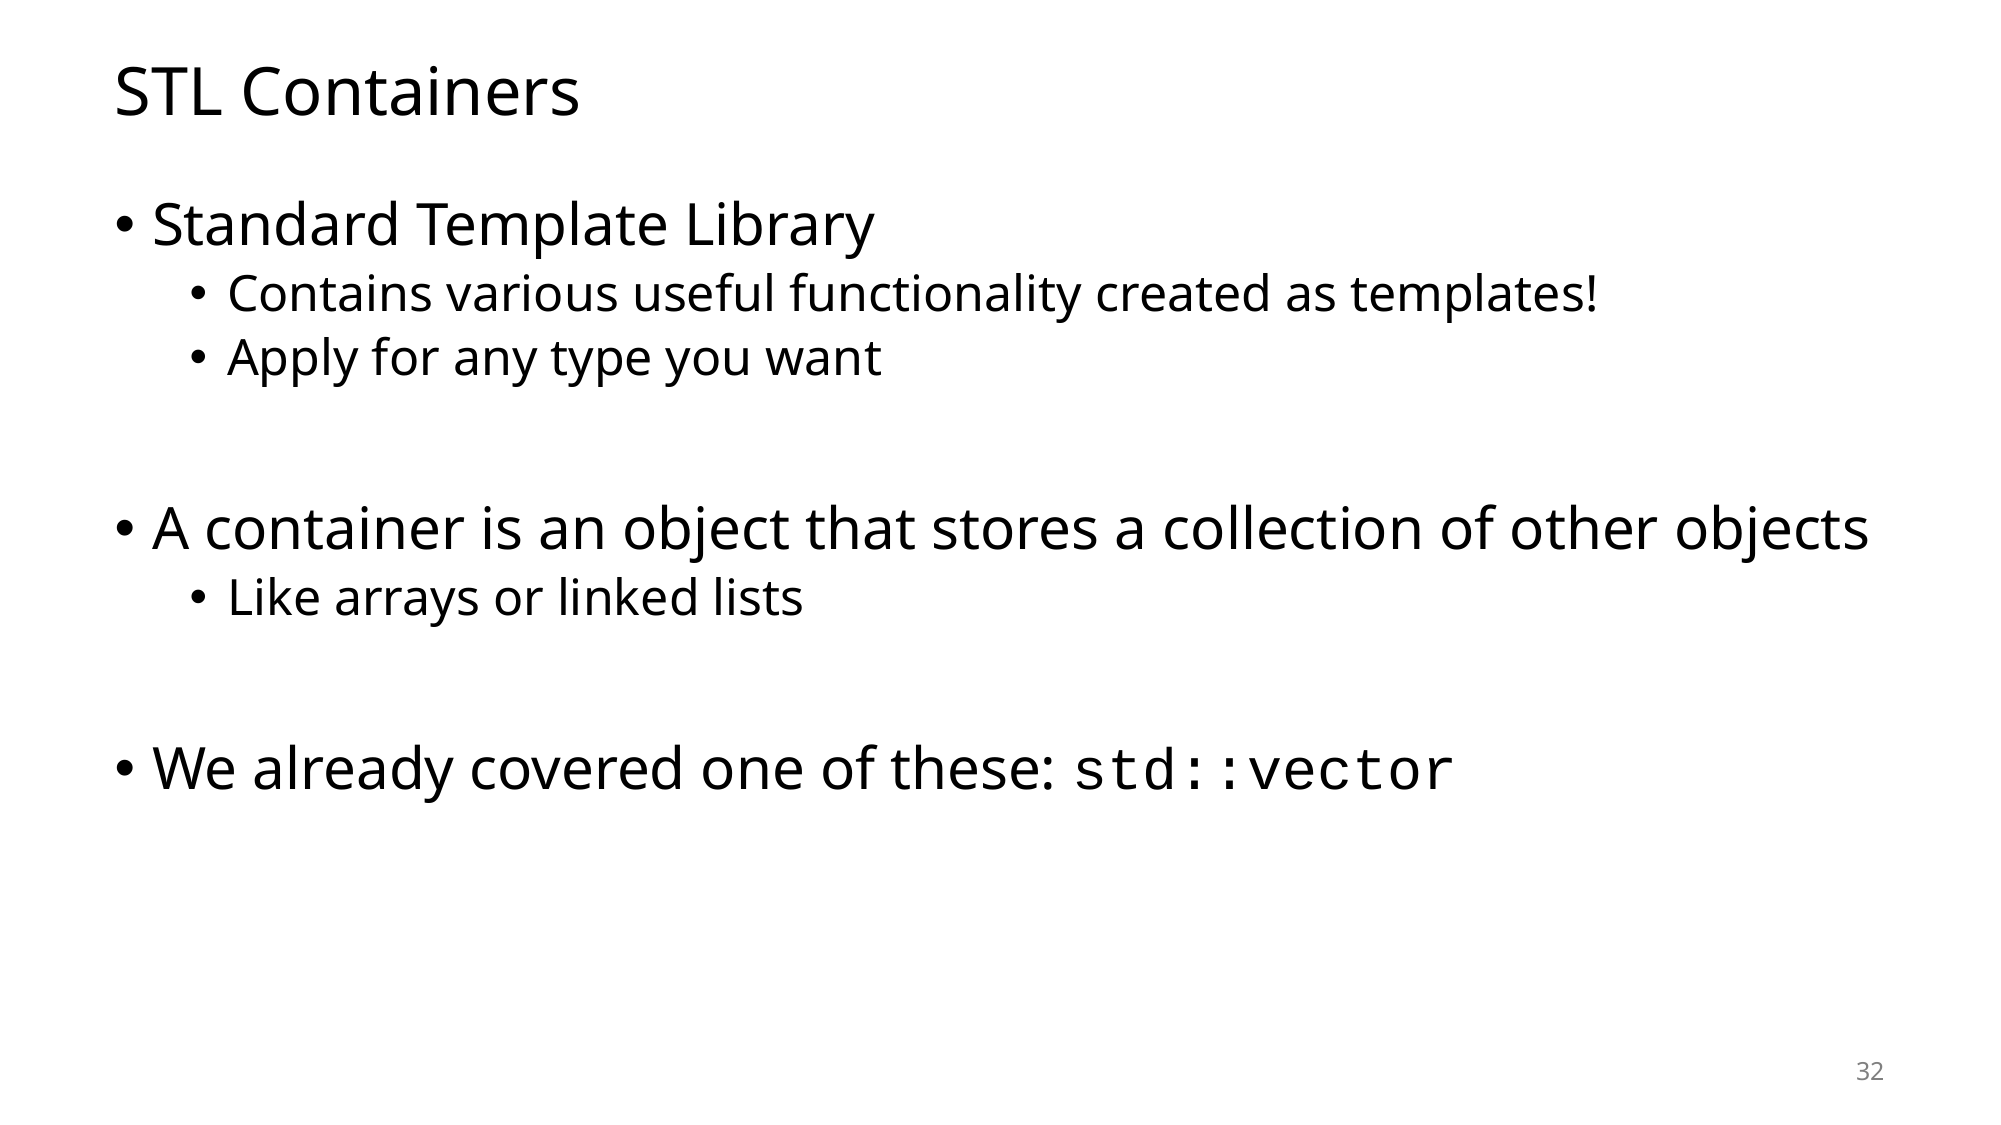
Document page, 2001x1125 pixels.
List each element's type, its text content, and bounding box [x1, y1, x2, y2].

title STL Containers [99, 37, 1900, 150]
list Standard Template Library Contains various useful functionality created as templates! Apply for any type you want A container is an object that stores a collection of other objects Like arrays or linked lists We already covered one of these: std::vector [99, 187, 1900, 1013]
slide_number 32 [1749, 1042, 1900, 1103]
